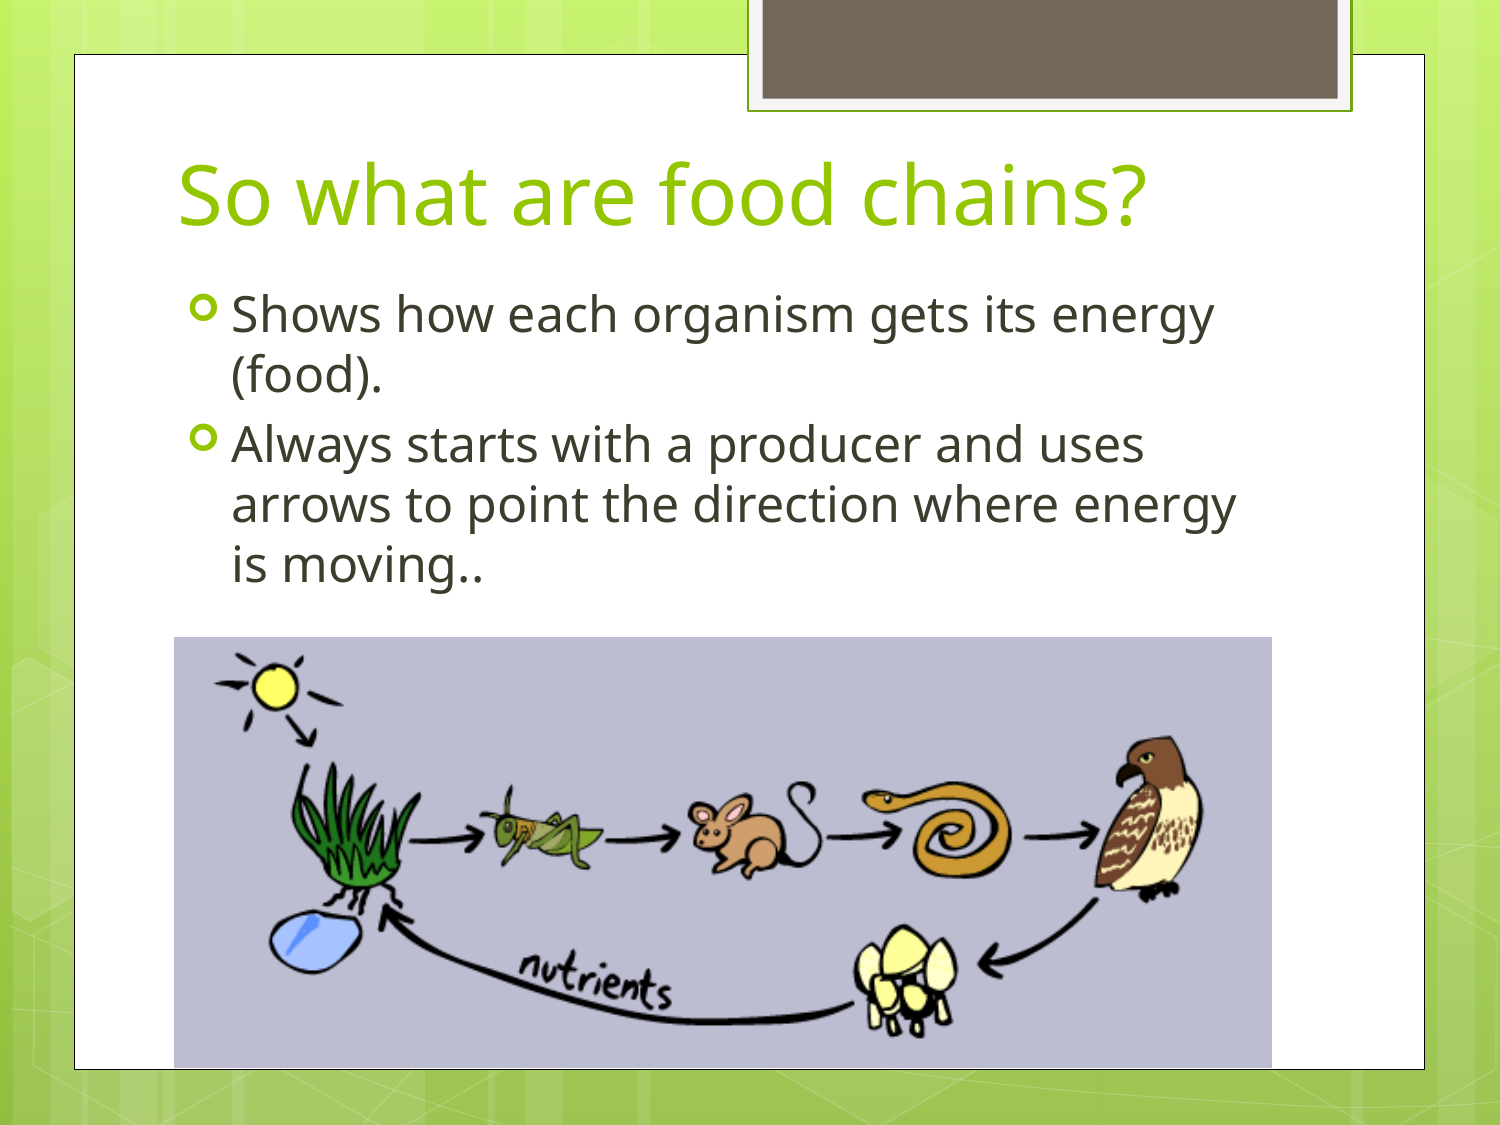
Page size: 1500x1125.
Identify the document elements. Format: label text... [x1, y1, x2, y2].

list Shows how each organism gets its energy (food). Always starts with a producer and uses arrows to point the direction where energy is moving.. [160, 275, 1273, 851]
picture [174, 637, 1273, 1068]
title So what are food chains? [162, 62, 1315, 250]
